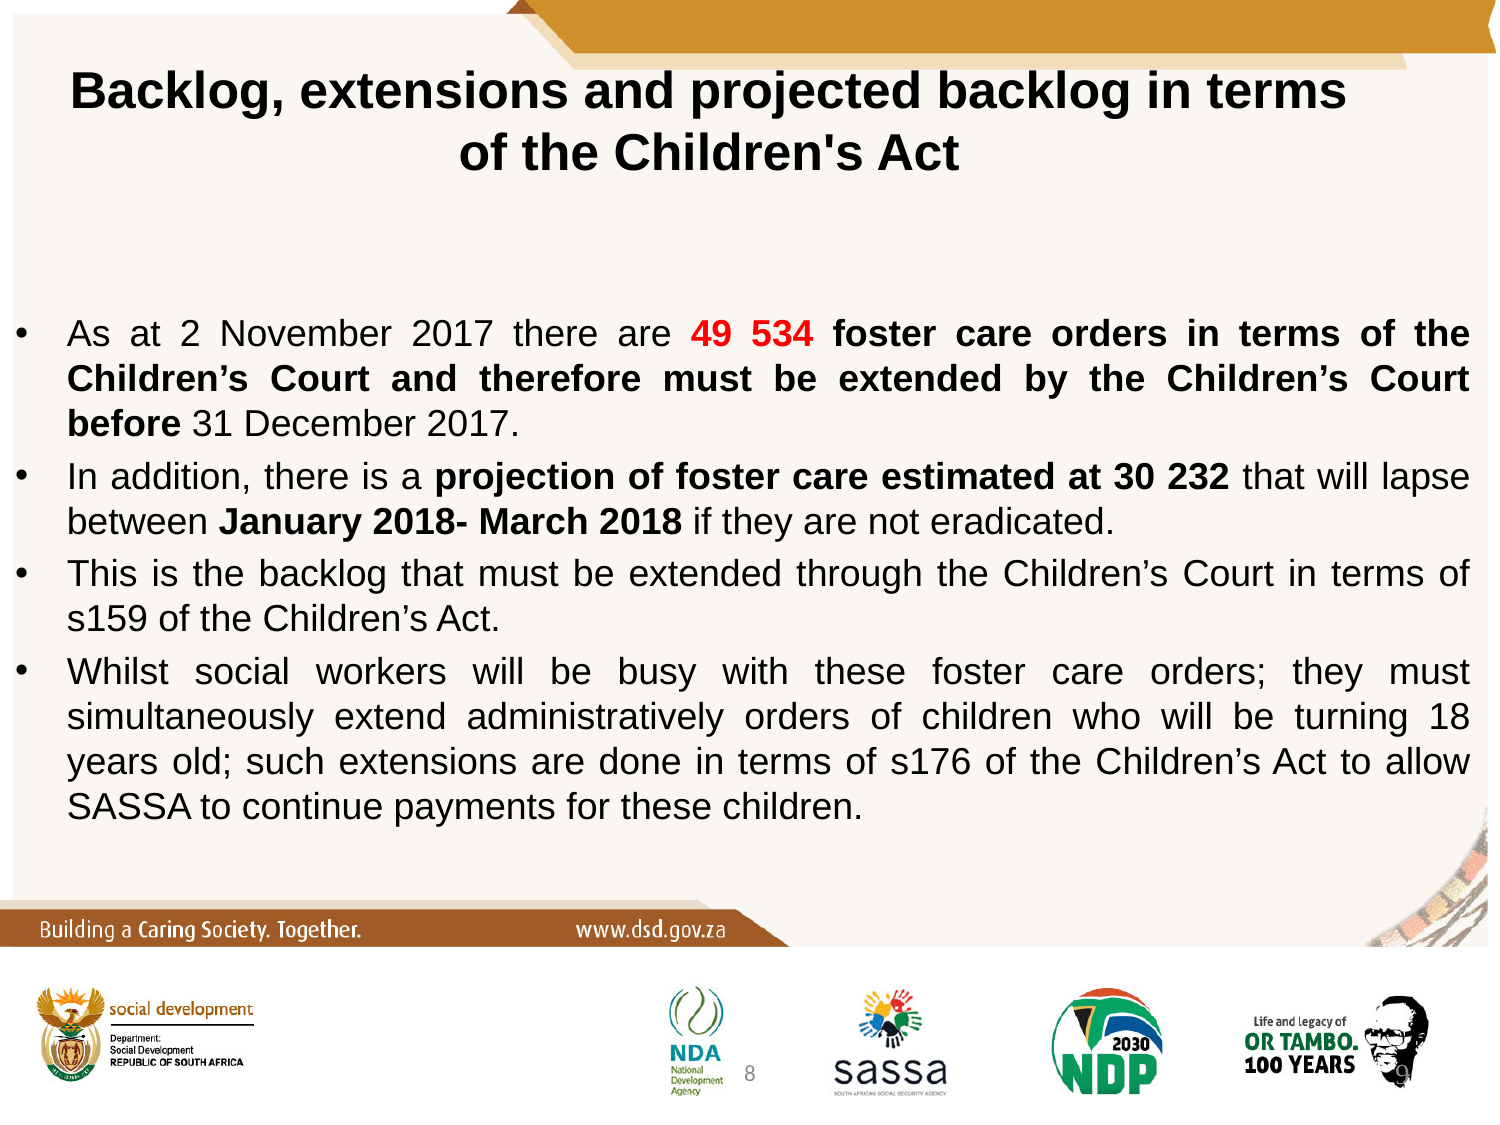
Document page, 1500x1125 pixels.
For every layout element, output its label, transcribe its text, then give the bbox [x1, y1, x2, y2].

picture [0, 0, 1500, 1125]
title Backlog, extensions and projected backlog in terms of the Children's Act [28, 0, 1391, 190]
footer 8 [512, 1042, 988, 1103]
slide_number 9 [1074, 1042, 1425, 1103]
list As at 2 November 2017 there are 49 534 foster care orders in terms of the Children’s Court and therefore must be extended by the Children’s Court before 31 December 2017. In addition, there is a projection of foster care estimated at 30 232 that will lapse between January 2018- March 2018 if they are not eradicated. This is the backlog that must be extended through the Children’s Court in terms of s159 of the Children’s Act. Whilst social workers will be busy with these foster care orders; they must simultaneously extend administratively orders of children who will be turning 18 years old; such extensions are done in terms of s176 of the Children’s Act to allow SASSA to continue payments for these children. [0, 249, 1486, 1031]
